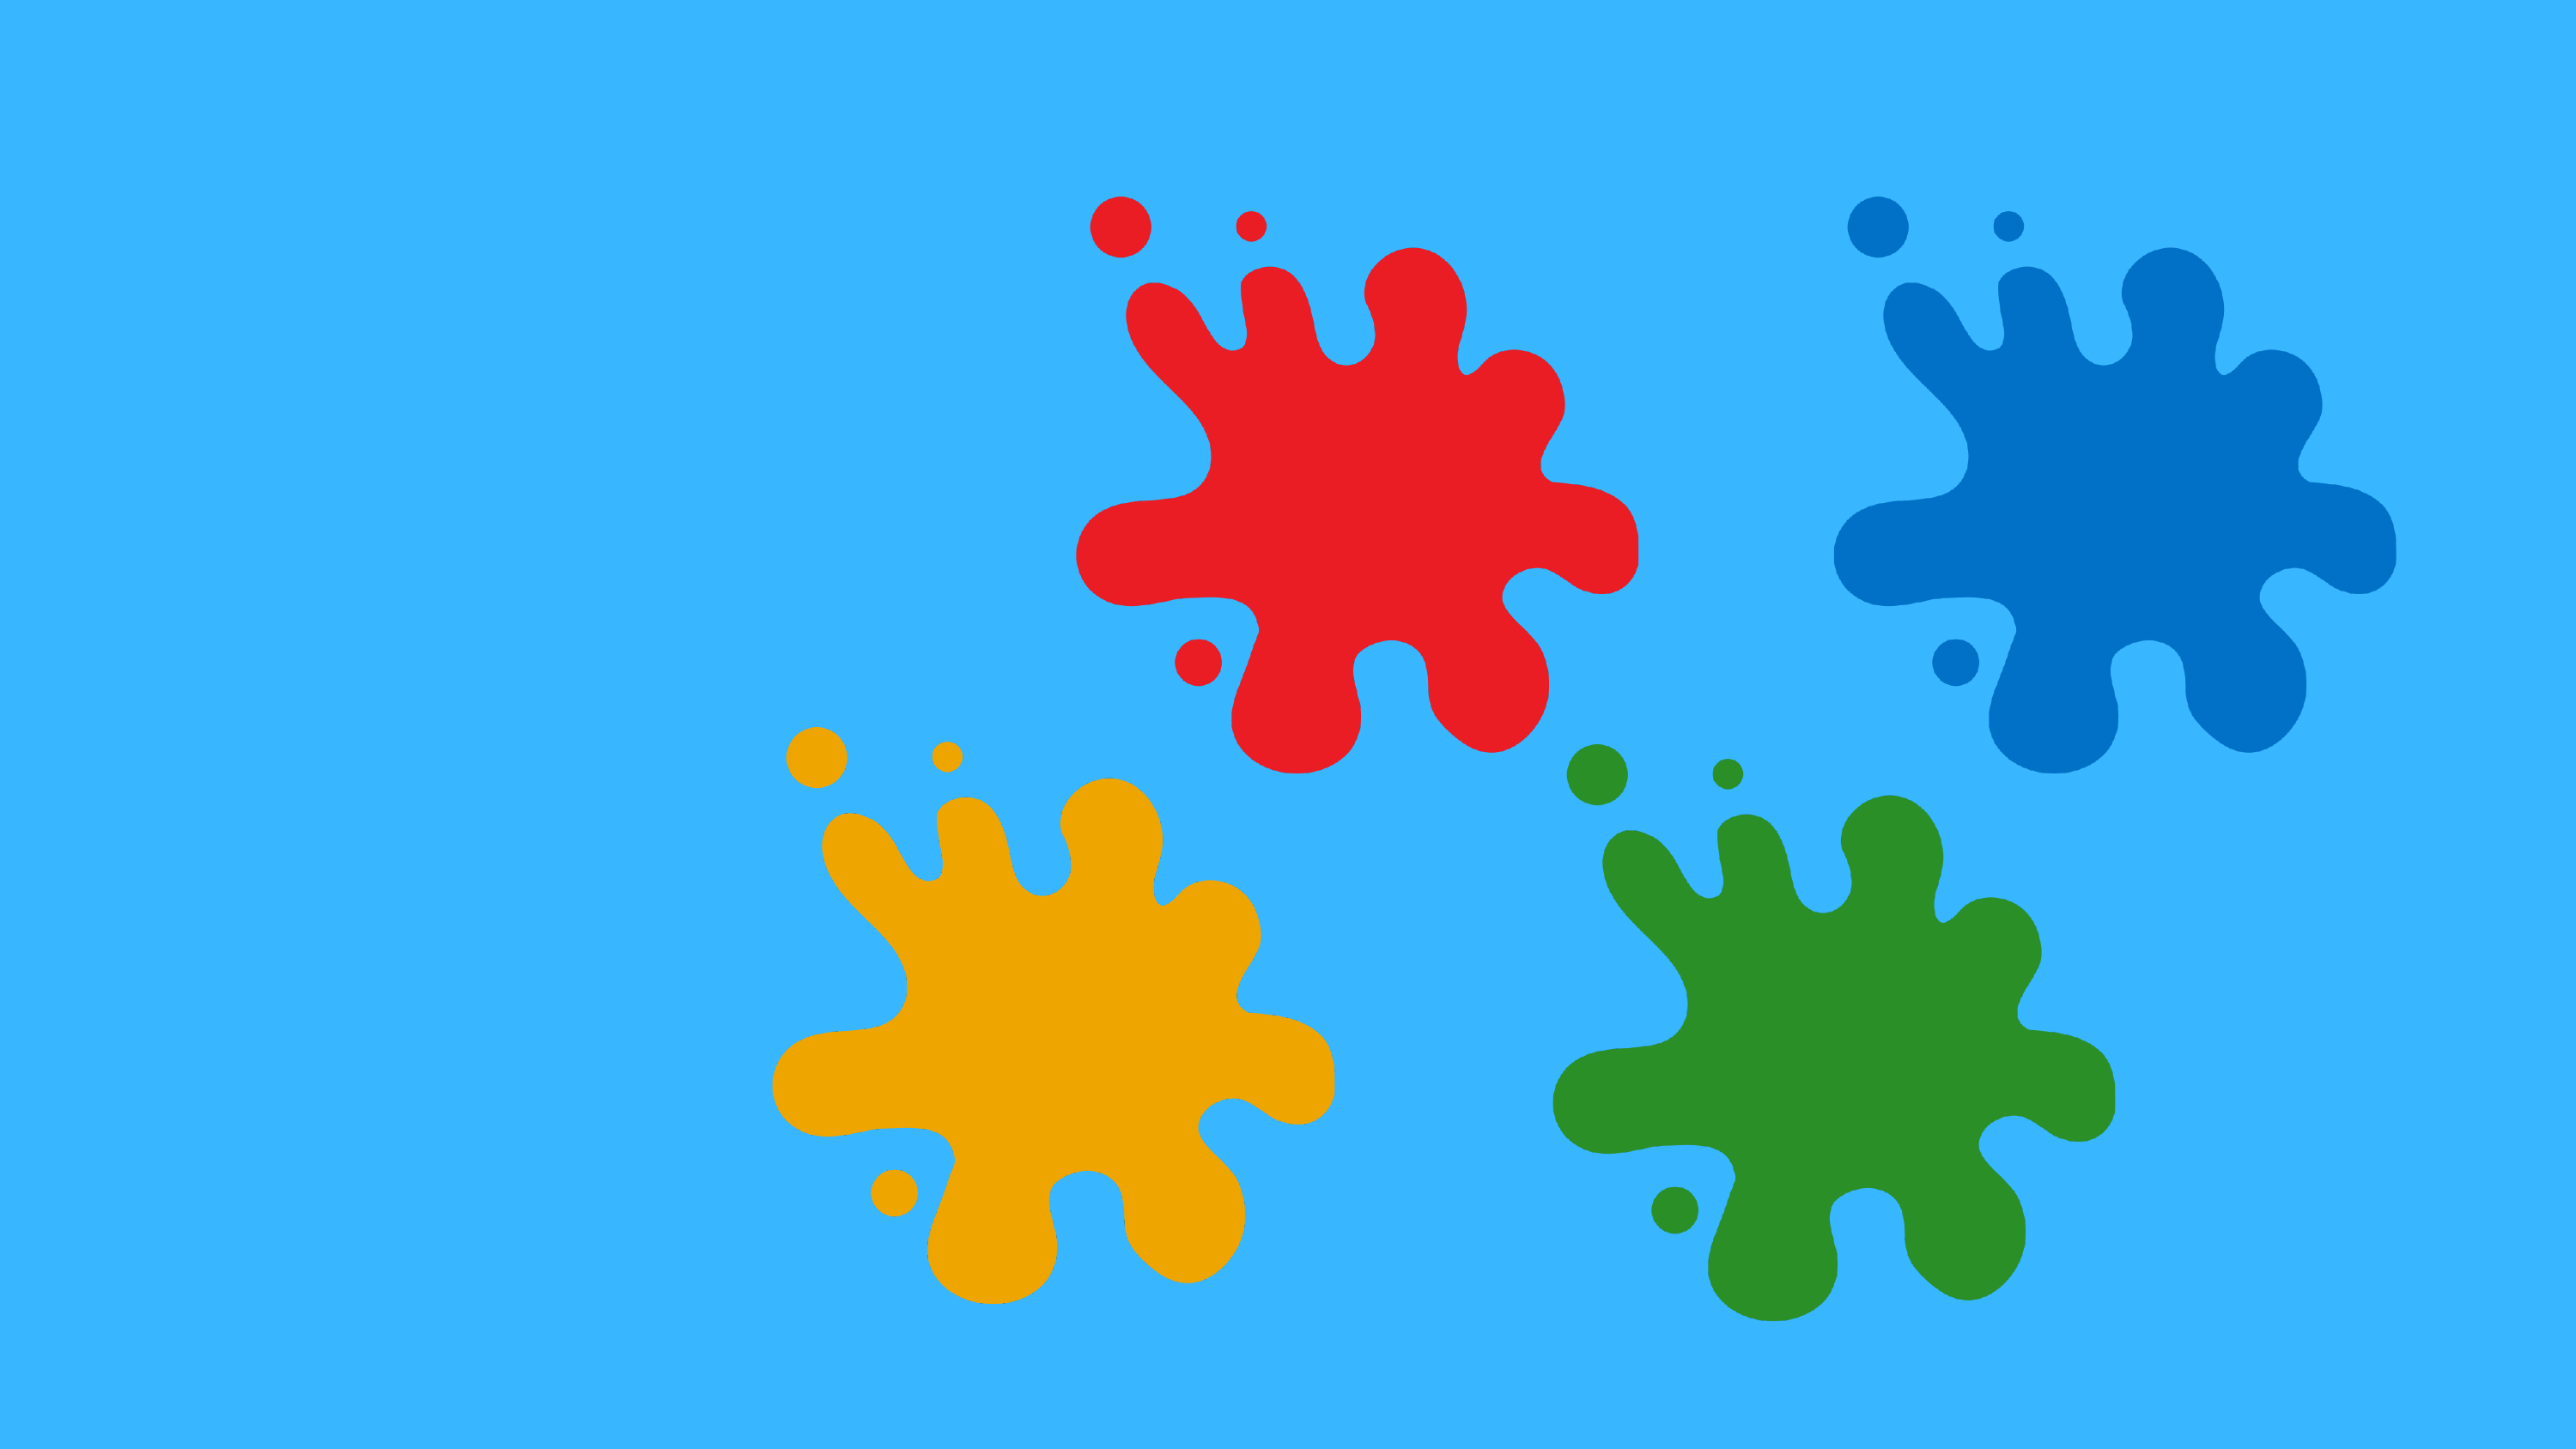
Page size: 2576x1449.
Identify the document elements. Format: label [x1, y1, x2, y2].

text_box [772, 724, 1335, 1304]
text_box [1833, 193, 2397, 773]
text_box [1552, 741, 2116, 1321]
text_box [1076, 193, 1639, 773]
